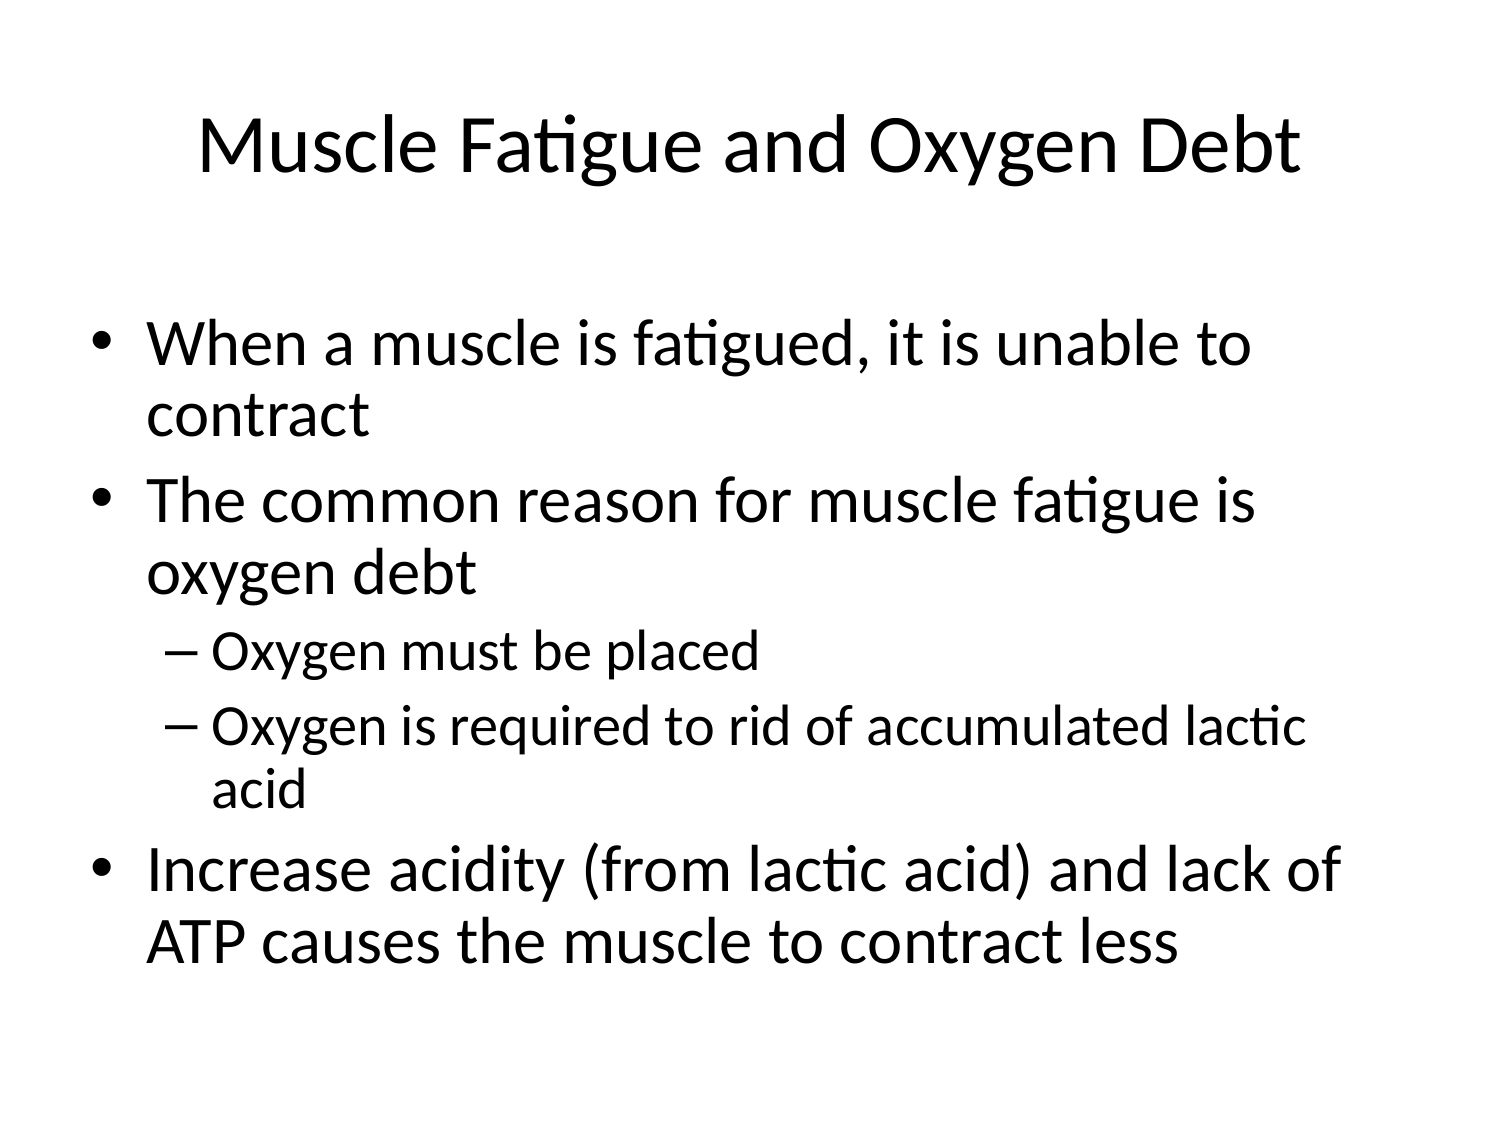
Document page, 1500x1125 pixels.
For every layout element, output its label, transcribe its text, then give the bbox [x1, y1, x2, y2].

title Muscle Fatigue and Oxygen Debt [75, 45, 1425, 233]
list When a muscle is fatigued, it is unable to contract The common reason for muscle fatigue is oxygen debt Oxygen must be placed Oxygen is required to rid of accumulated lactic acid Increase acidity (from lactic acid) and lack of ATP causes the muscle to contract less [75, 299, 1425, 1043]
